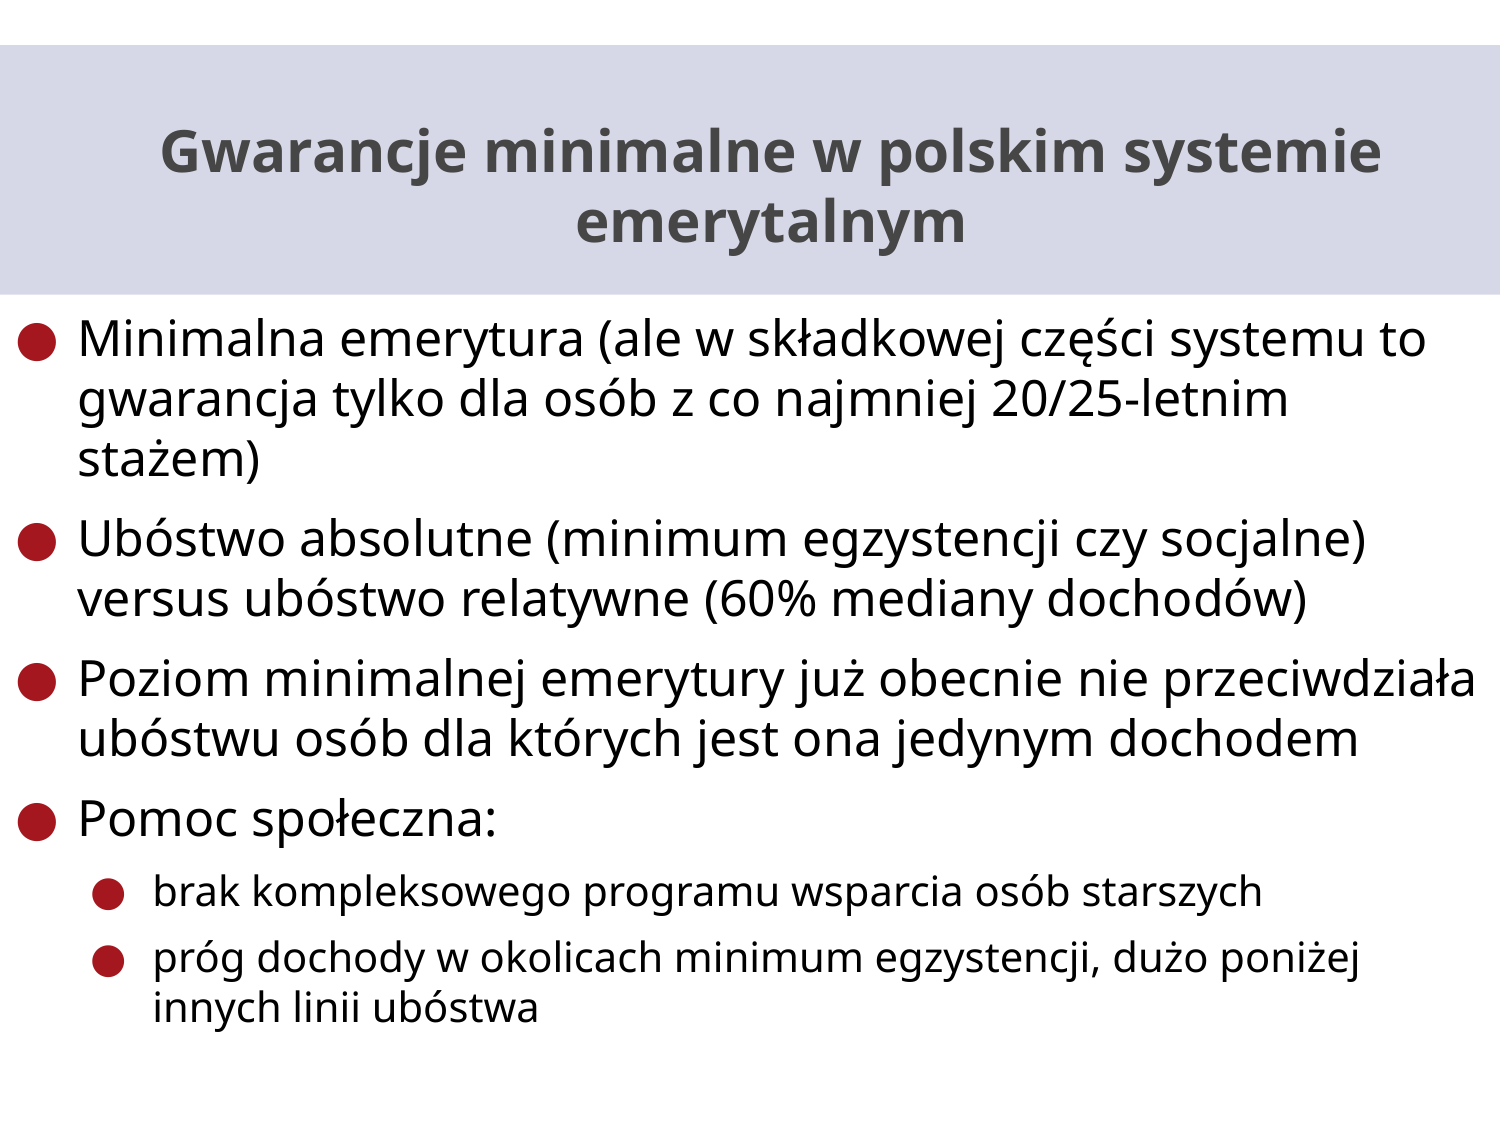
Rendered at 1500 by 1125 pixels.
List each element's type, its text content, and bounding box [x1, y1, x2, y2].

list Minimalna emerytura (ale w składkowej części systemu to gwarancja tylko dla osób z co najmniej 20/25-letnim stażem) Ubóstwo absolutne (minimum egzystencji czy socjalne) versus ubóstwo relatywne (60% mediany dochodów) Poziom minimalnej emerytury już obecnie nie przeciwdziała ubóstwu osób dla których jest ona jedynym dochodem Pomoc społeczna: brak kompleksowego programu wsparcia osób starszych próg dochody w okolicach minimum egzystencji, dużo poniżej innych linii ubóstwa [0, 290, 1500, 1125]
title Gwarancje minimalne w polskim systemie emerytalnym [42, 44, 1500, 262]
